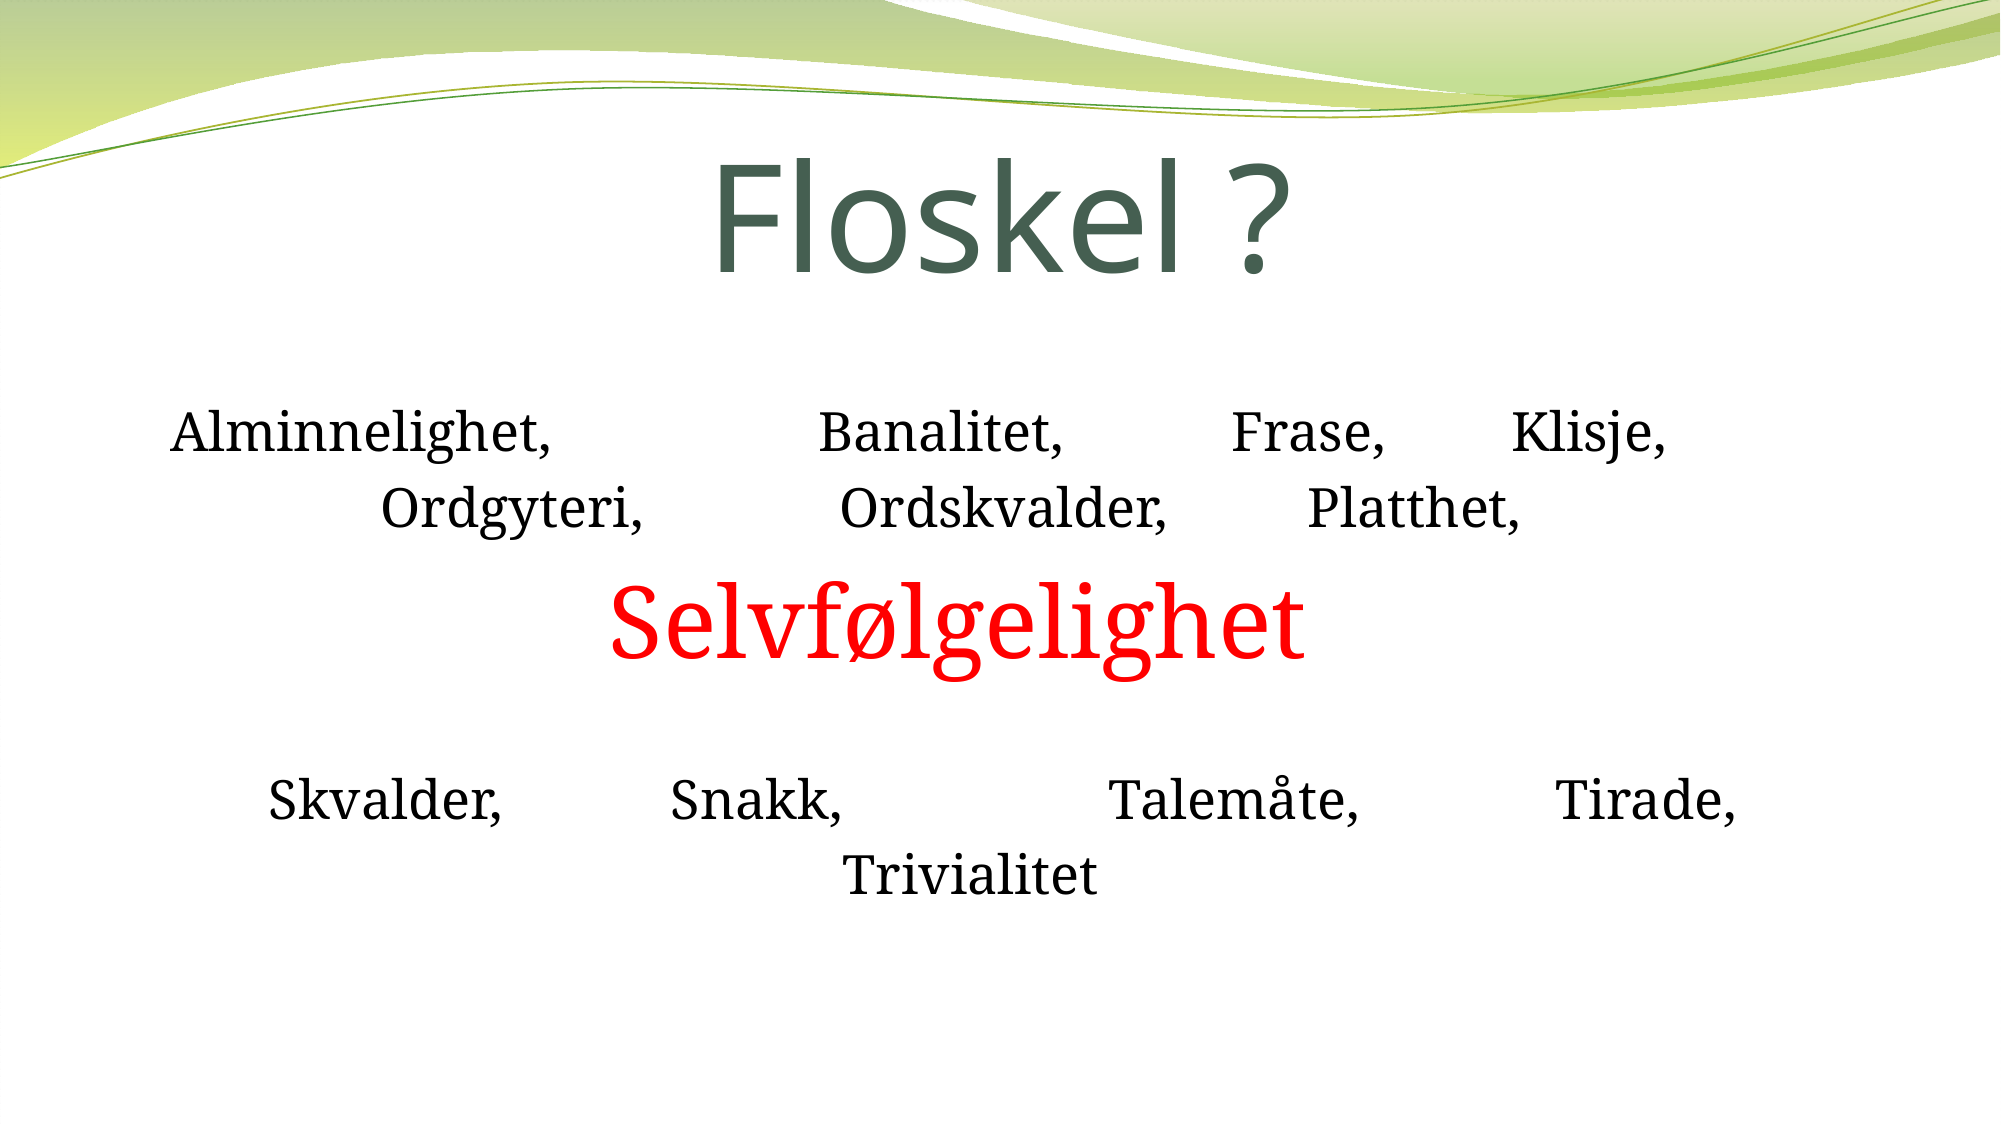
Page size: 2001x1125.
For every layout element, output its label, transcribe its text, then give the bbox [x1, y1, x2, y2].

title Floskel ? [99, 115, 1900, 303]
list Alminnelighet, Banalitet, Frase, Klisje, Ordgyteri, Ordskvalder, Platthet, Selvfølgelighet Skvalder, Snakk, Talemåte, Tirade, Trivialitet [99, 390, 1900, 1038]
